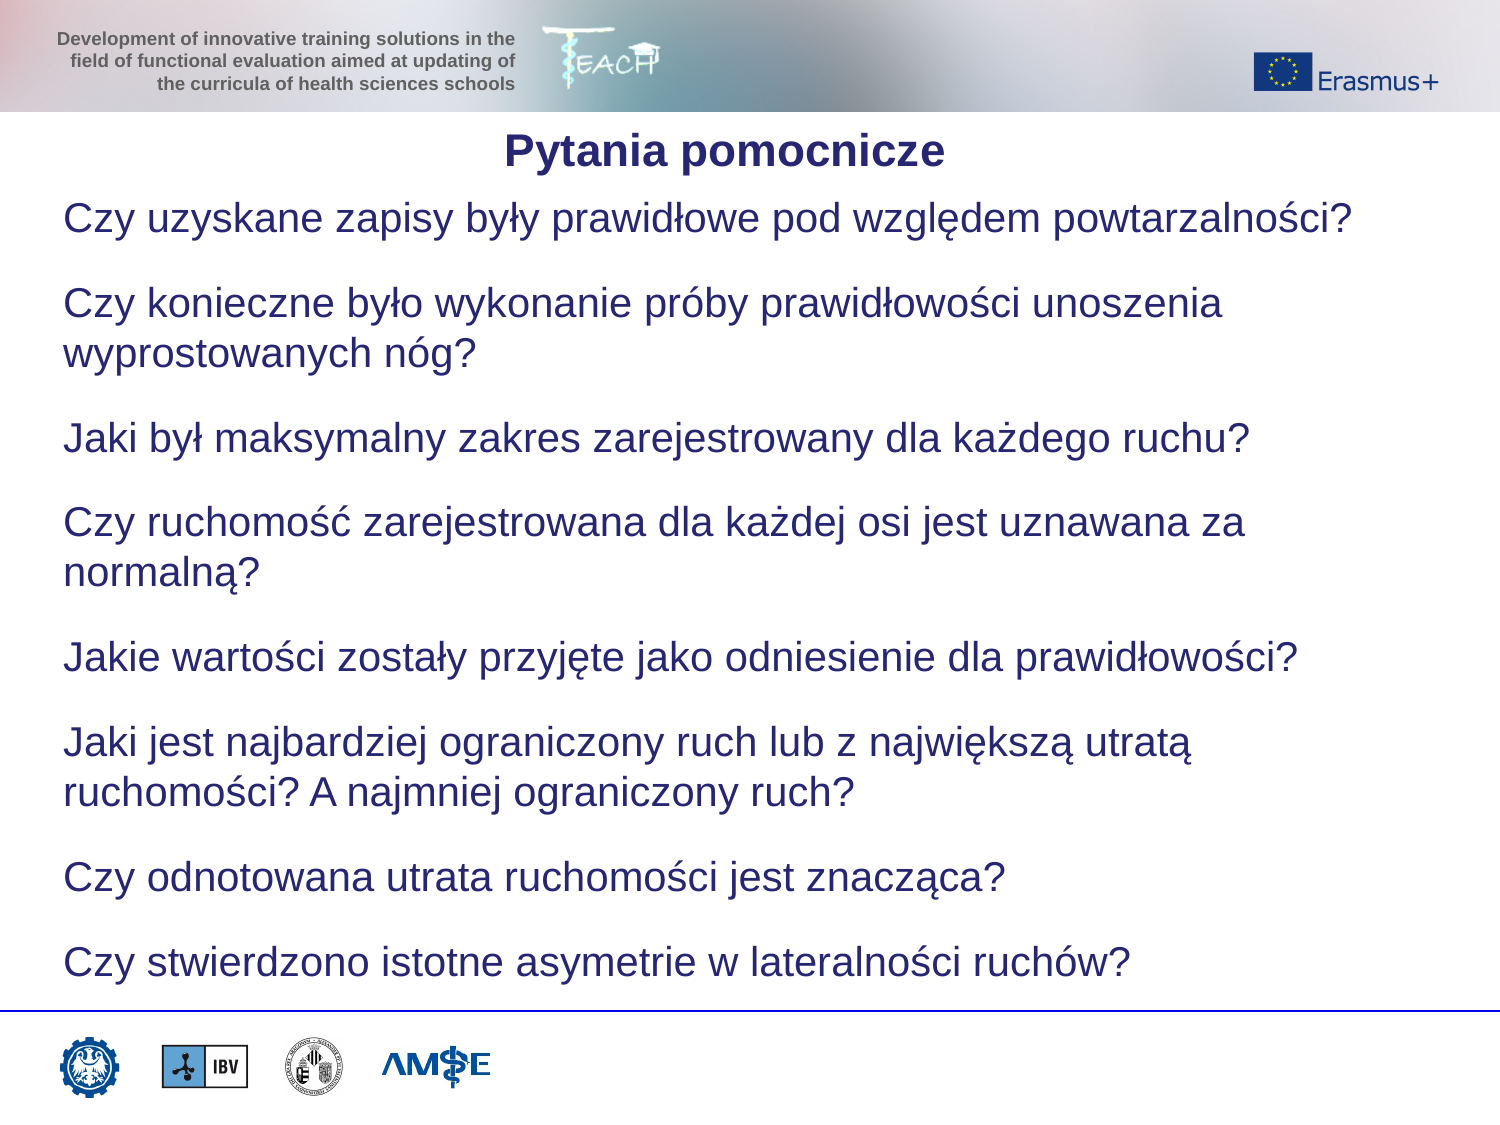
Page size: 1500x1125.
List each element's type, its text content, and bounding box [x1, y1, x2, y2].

text_box Czy uzyskane zapisy były prawidłowe pod względem powtarzalności? Czy konieczne było wykonanie próby prawidłowości unoszenia wyprostowanych nóg? Jaki był maksymalny zakres zarejestrowany dla każdego ruchu? Czy ruchomość zarejestrowana dla każdej osi jest uznawana za normalną? Jakie wartości zostały przyjęte jako odniesienie dla prawidłowości? Jaki jest najbardziej ograniczony ruch lub z największą utratą ruchomości? A najmniej ograniczony ruch? Czy odnotowana utrata ruchomości jest znacząca? Czy stwierdzono istotne asymetrie w lateralności ruchów? [17, 183, 1436, 993]
picture [0, 0, 1500, 112]
picture [284, 1036, 344, 1097]
picture [379, 1044, 491, 1089]
picture [53, 1035, 126, 1099]
list Pytania pomocnicze [490, 78, 1225, 183]
picture [161, 1044, 249, 1089]
